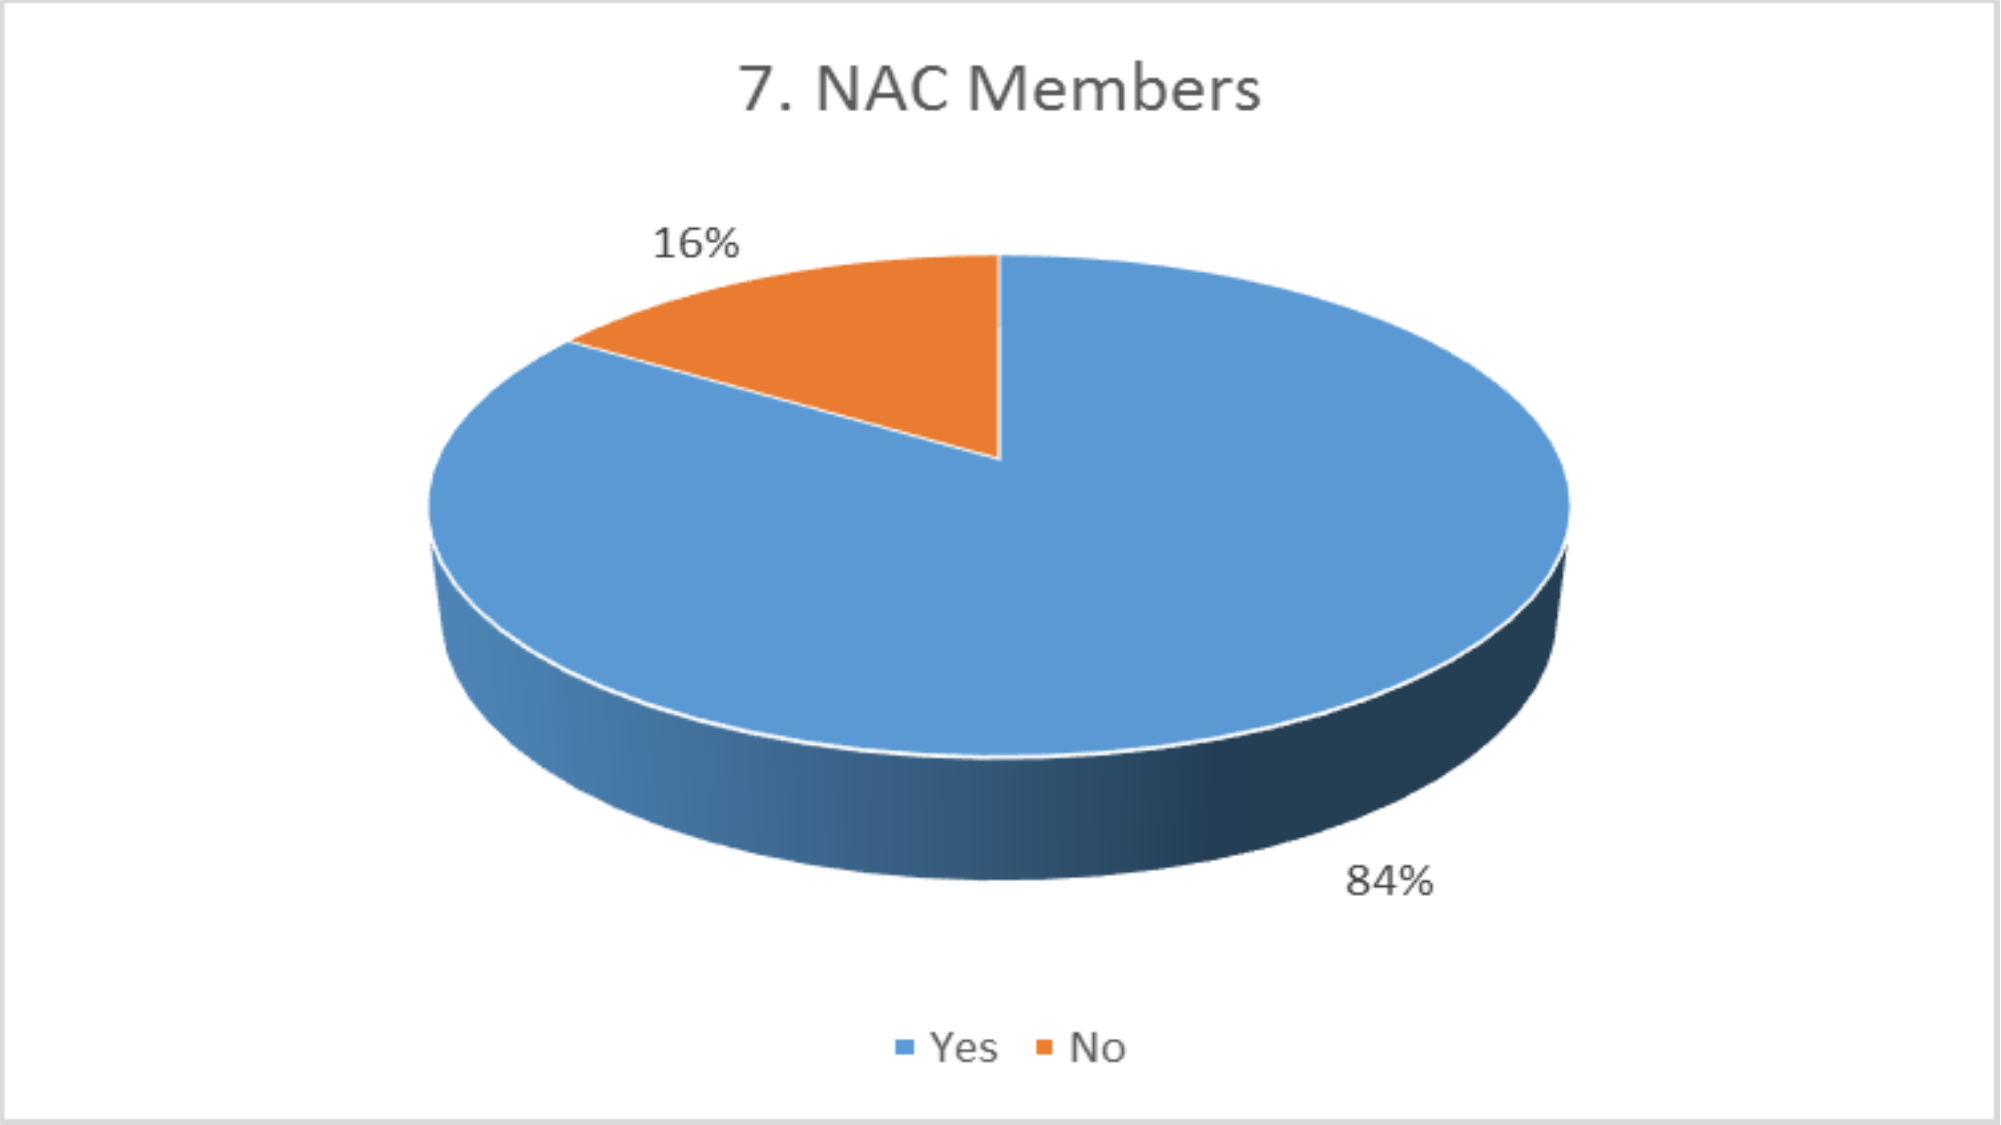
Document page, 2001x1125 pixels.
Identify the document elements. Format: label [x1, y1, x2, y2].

list [0, 0, 2000, 1125]
